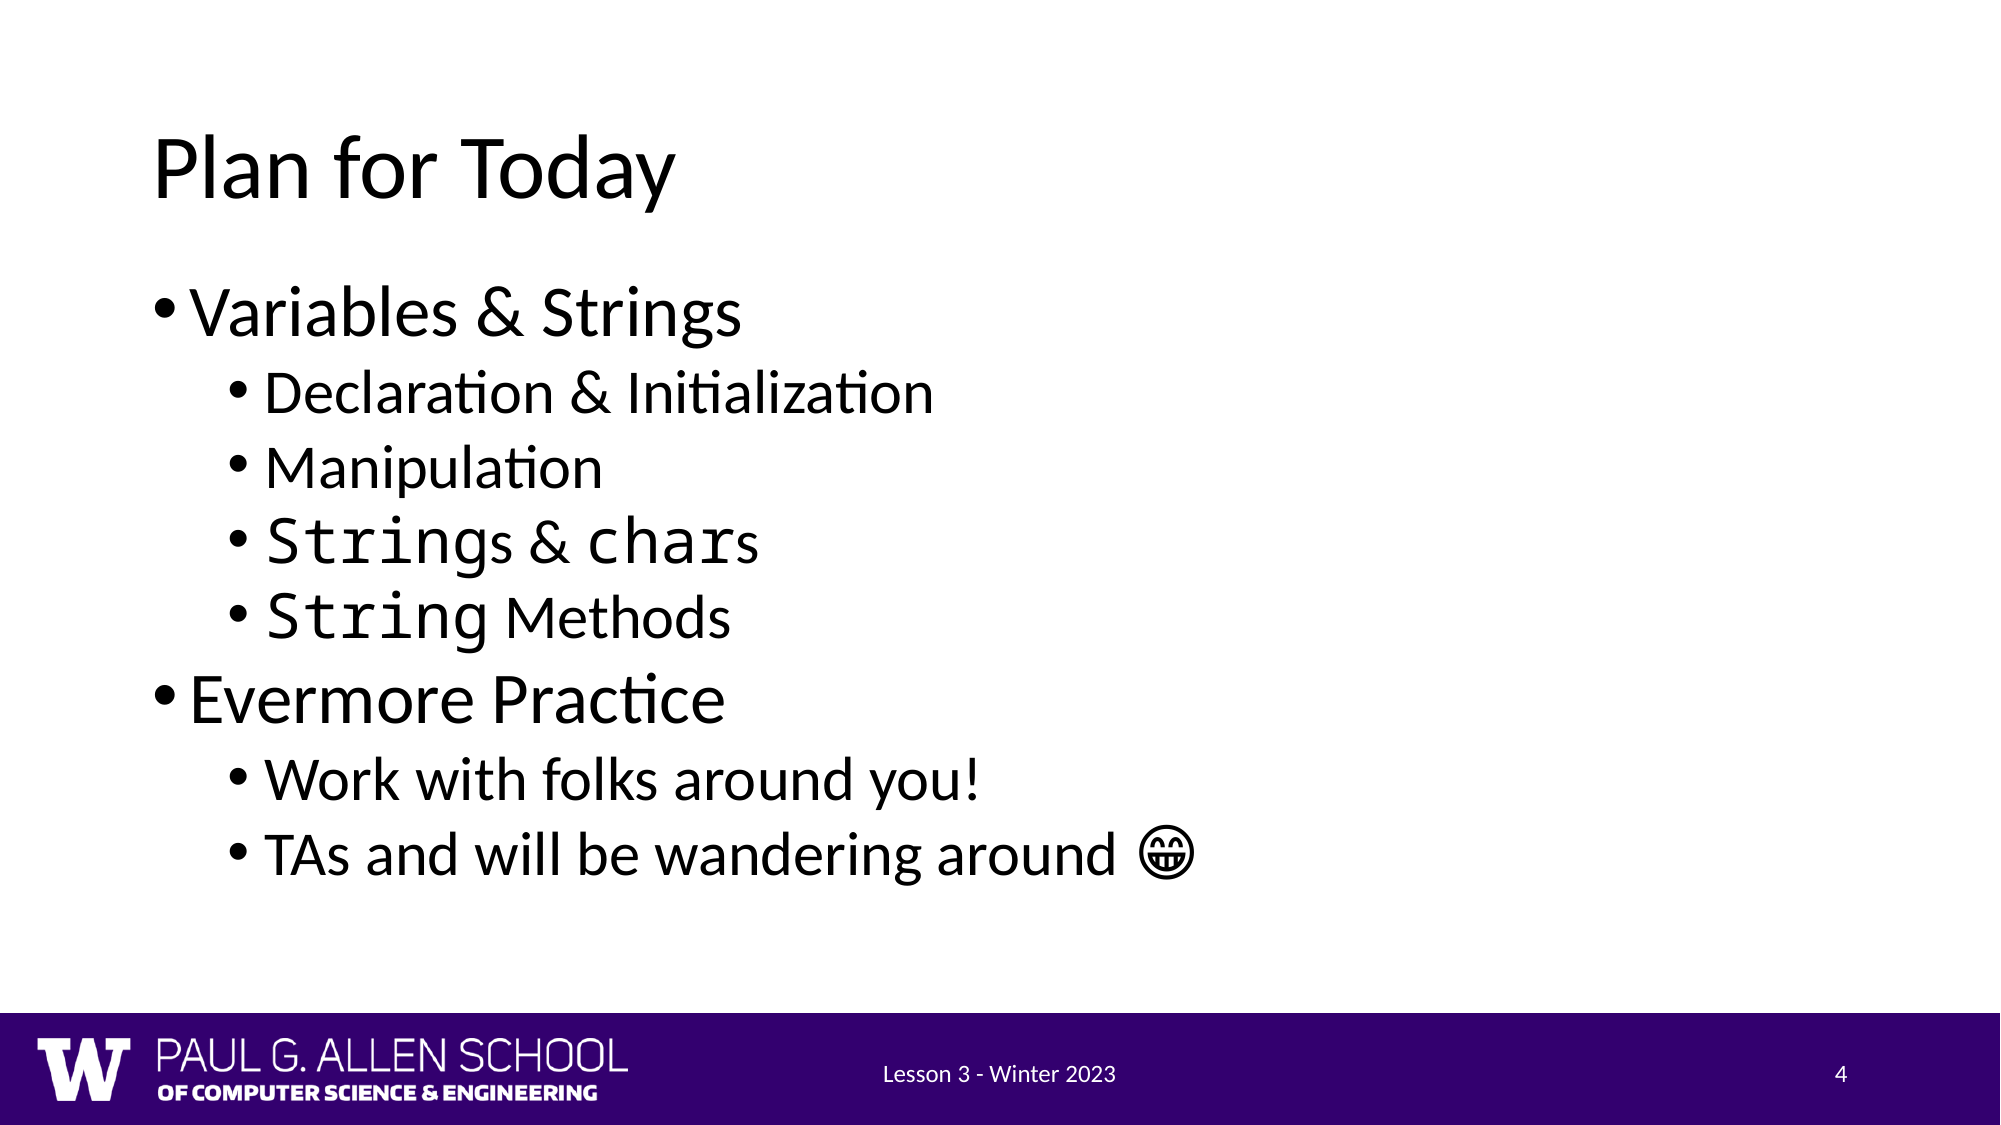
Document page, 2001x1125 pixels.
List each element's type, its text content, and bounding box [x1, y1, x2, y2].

title Plan for Today [137, 59, 1863, 278]
footer Lesson 3 - Winter 2023 [662, 1042, 1338, 1103]
picture [0, 1013, 2000, 1125]
slide_number ‹#› [1412, 1042, 1863, 1103]
list Variables & Strings Declaration & Initialization Manipulation Strings & chars String Methods Evermore Practice Work with folks around you! TAs and will be wandering around 😁 [137, 255, 1747, 1003]
